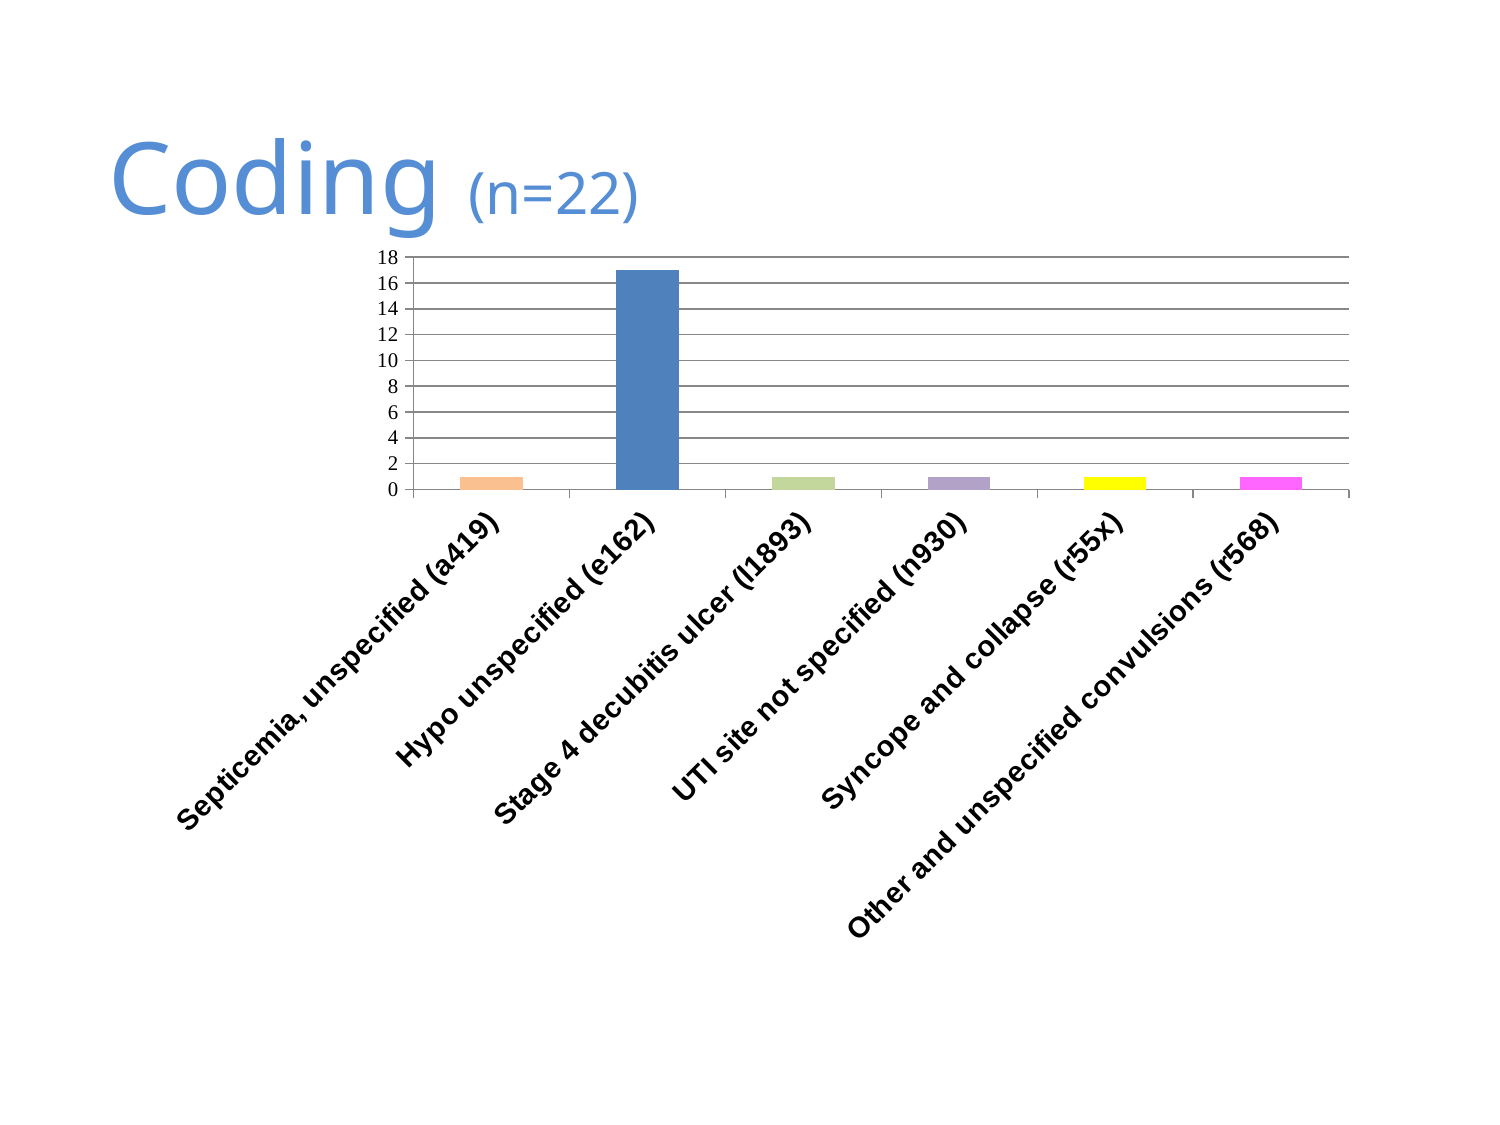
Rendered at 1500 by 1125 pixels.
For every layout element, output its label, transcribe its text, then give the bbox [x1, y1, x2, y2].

text_box Coding (n=22) [93, 101, 1403, 243]
chart [144, 235, 1374, 963]
